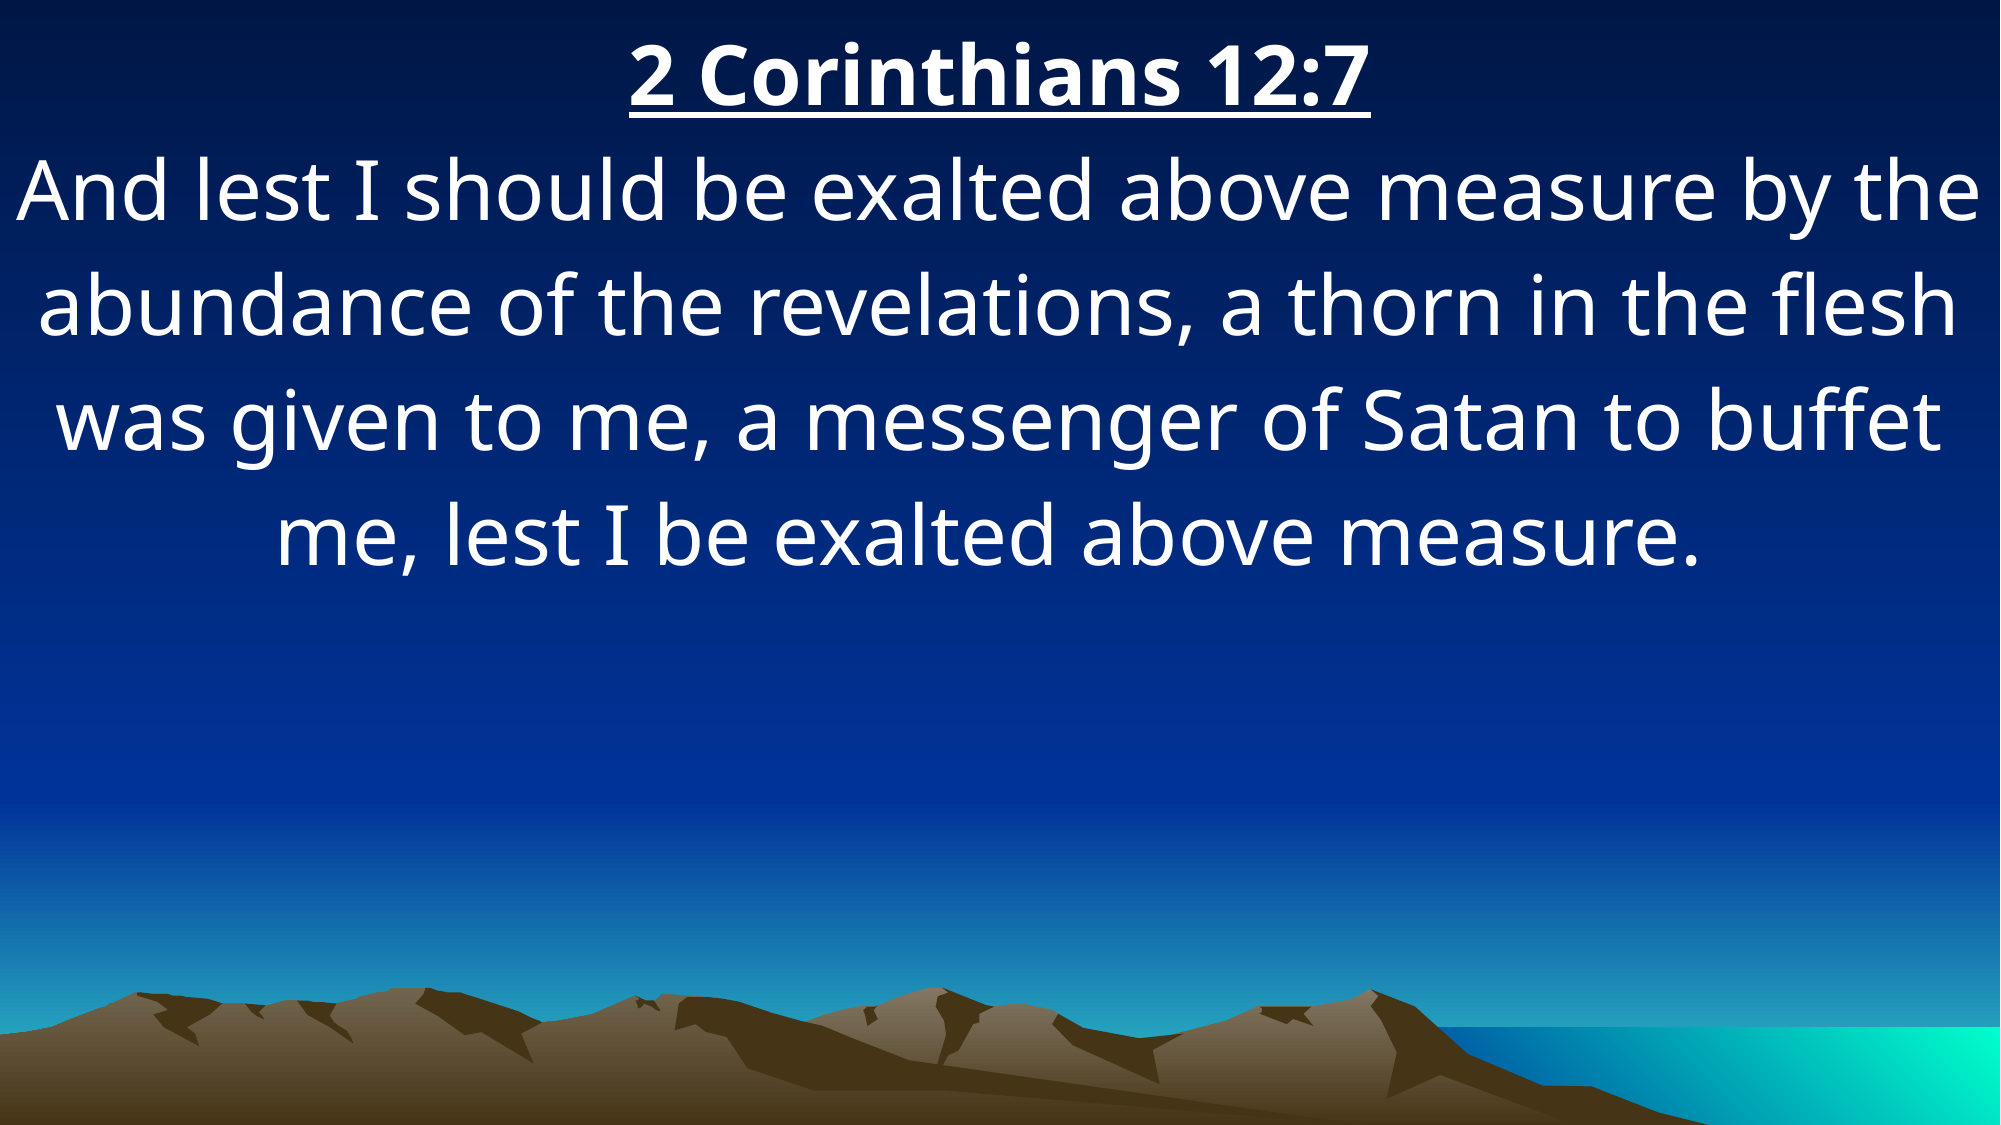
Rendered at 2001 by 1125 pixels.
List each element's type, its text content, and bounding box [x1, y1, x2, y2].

text_box 2 Corinthians 12:7 And lest I should be exalted above measure by the abundance of the revelations, a thorn in the flesh was given to me, a messenger of Satan to buffet me, lest I be exalted above measure. [0, 0, 2000, 825]
